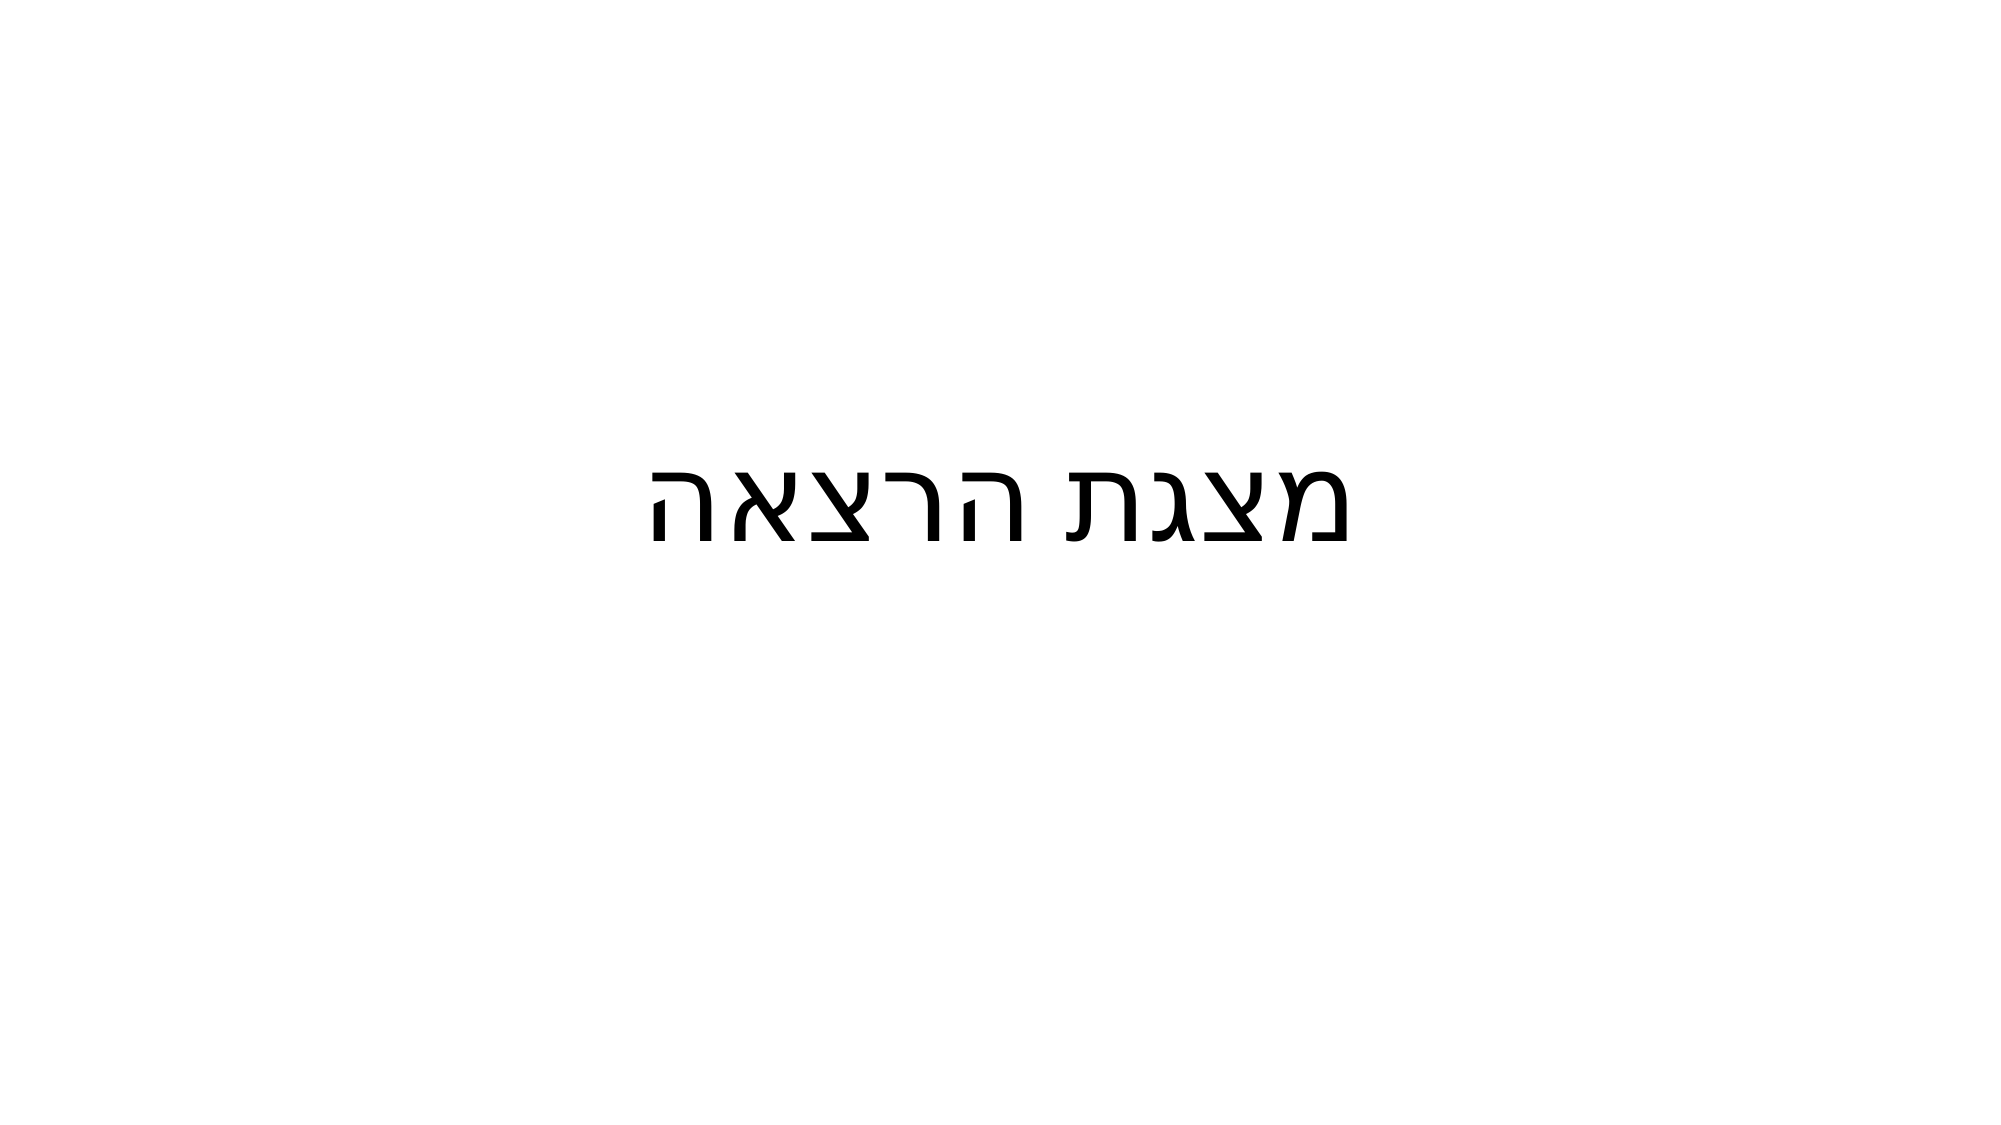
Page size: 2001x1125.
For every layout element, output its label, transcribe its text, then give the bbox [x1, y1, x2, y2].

title מצגת הרצאה [249, 184, 1750, 576]
